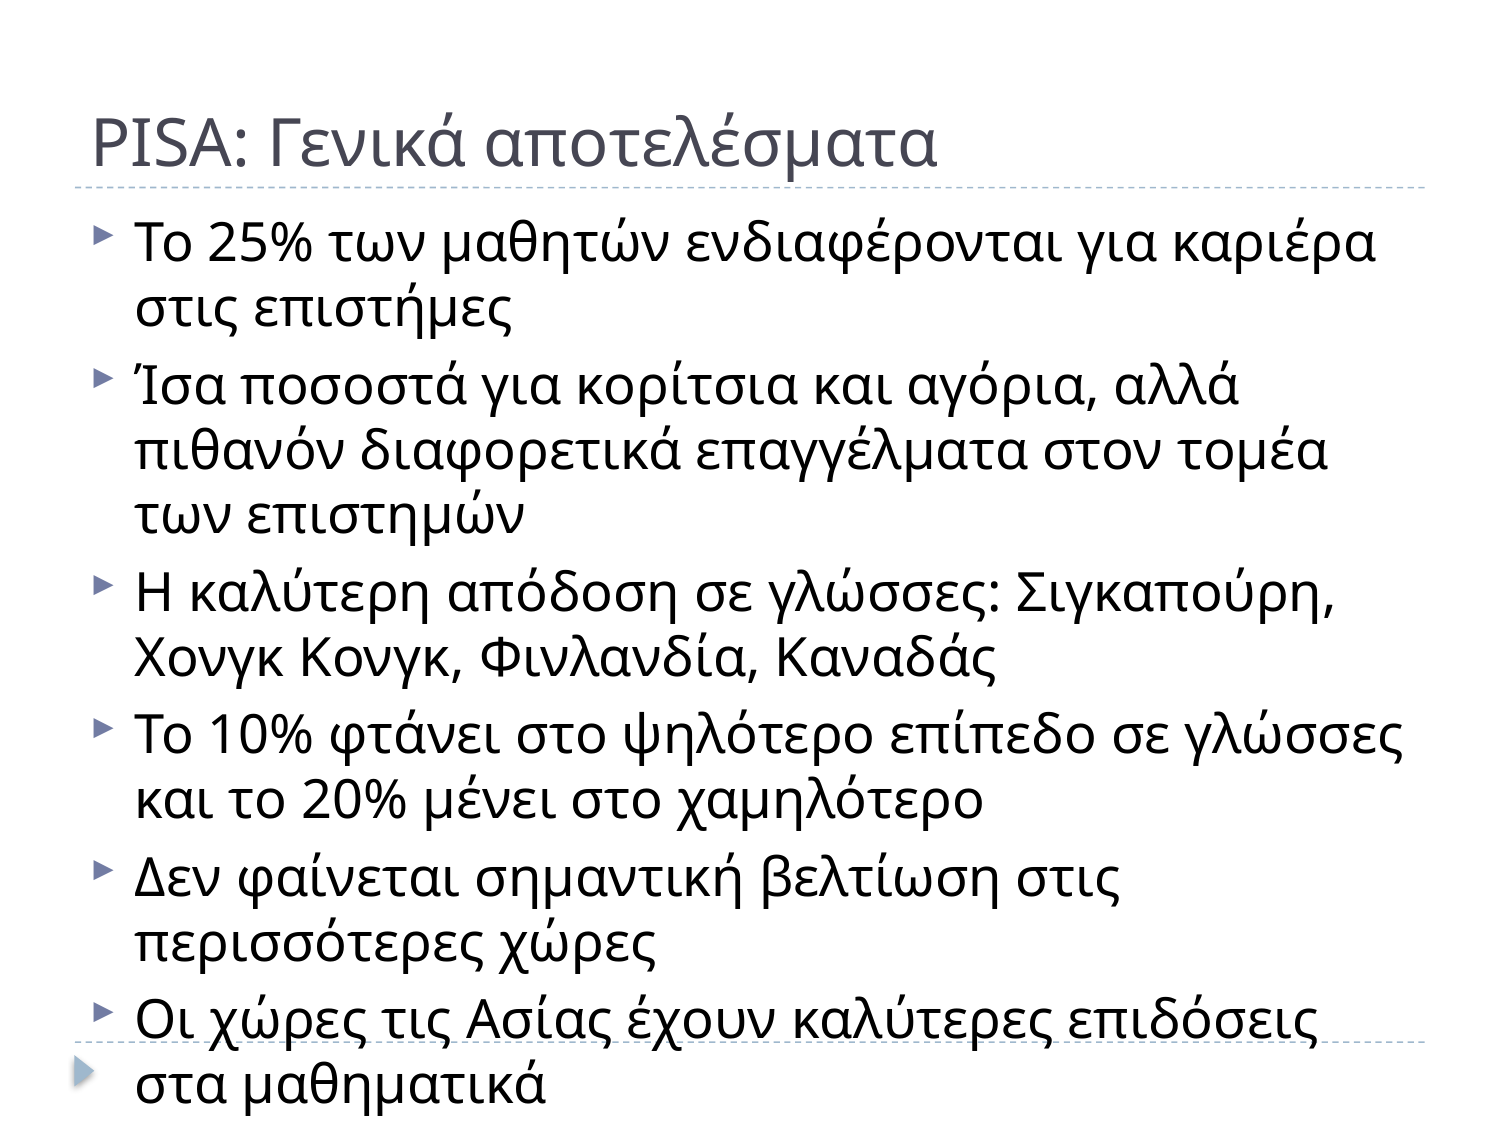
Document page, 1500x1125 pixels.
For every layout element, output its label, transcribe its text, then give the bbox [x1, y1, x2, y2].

title PISA: Γενικά αποτελέσματα [75, 24, 1425, 188]
list Το 25% των μαθητών ενδιαφέρονται για καριέρα στις επιστήμες Ίσα ποσοστά για κορίτσια και αγόρια, αλλά πιθανόν διαφορετικά επαγγέλματα στον τομέα των επιστημών Η καλύτερη απόδοση σε γλώσσες: Σιγκαπούρη, Χονγκ Κονγκ, Φινλανδία, Καναδάς Το 10% φτάνει στο ψηλότερο επίπεδο σε γλώσσες και το 20% μένει στο χαμηλότερο Δεν φαίνεται σημαντική βελτίωση στις περισσότερες χώρες Οι χώρες τις Ασίας έχουν καλύτερες επιδόσεις στα μαθηματικά [75, 200, 1425, 1010]
